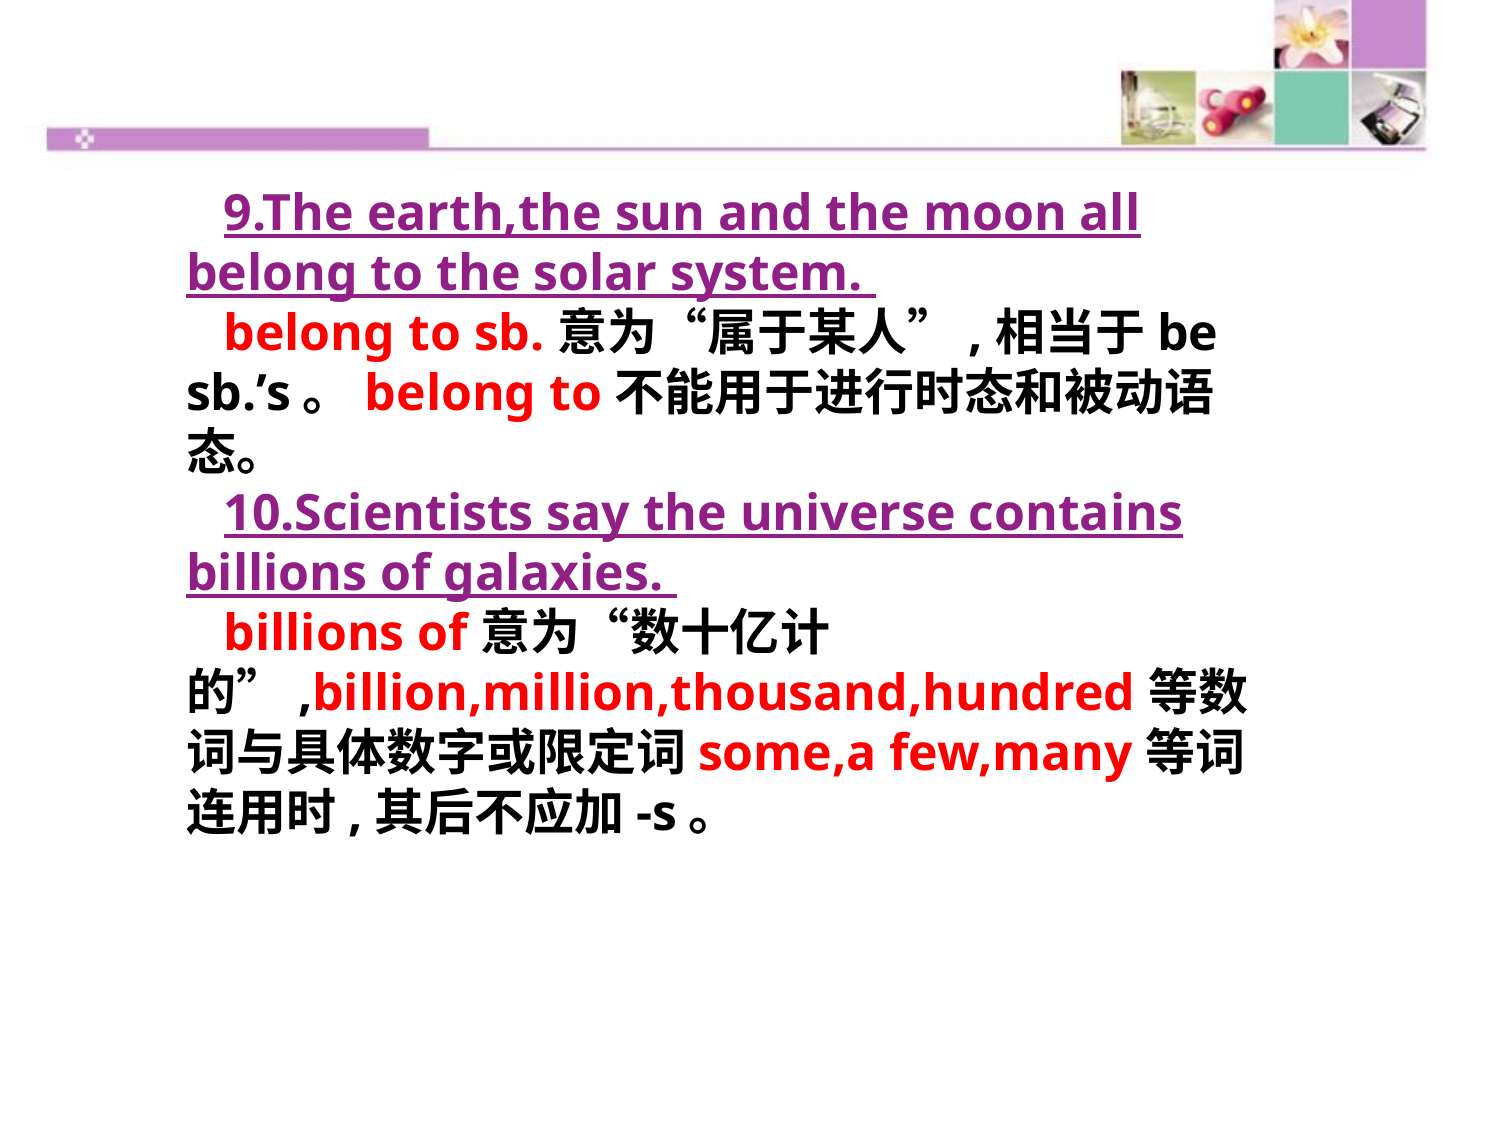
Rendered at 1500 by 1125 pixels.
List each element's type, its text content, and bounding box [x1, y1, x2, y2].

text_box 9.The earth,the sun and the moon all belong to the solar system. belong to sb.意为“属于某人”,相当于be sb.’s。belong to不能用于进行时态和被动语态。 10.Scientists say the universe contains billions of galaxies. billions of意为“数十亿计的”,billion,million,thousand,hundred等数词与具体数字或限定词some,a few,many等词连用时,其后不应加-s。 [171, 172, 1307, 848]
picture [0, 0, 1500, 1125]
